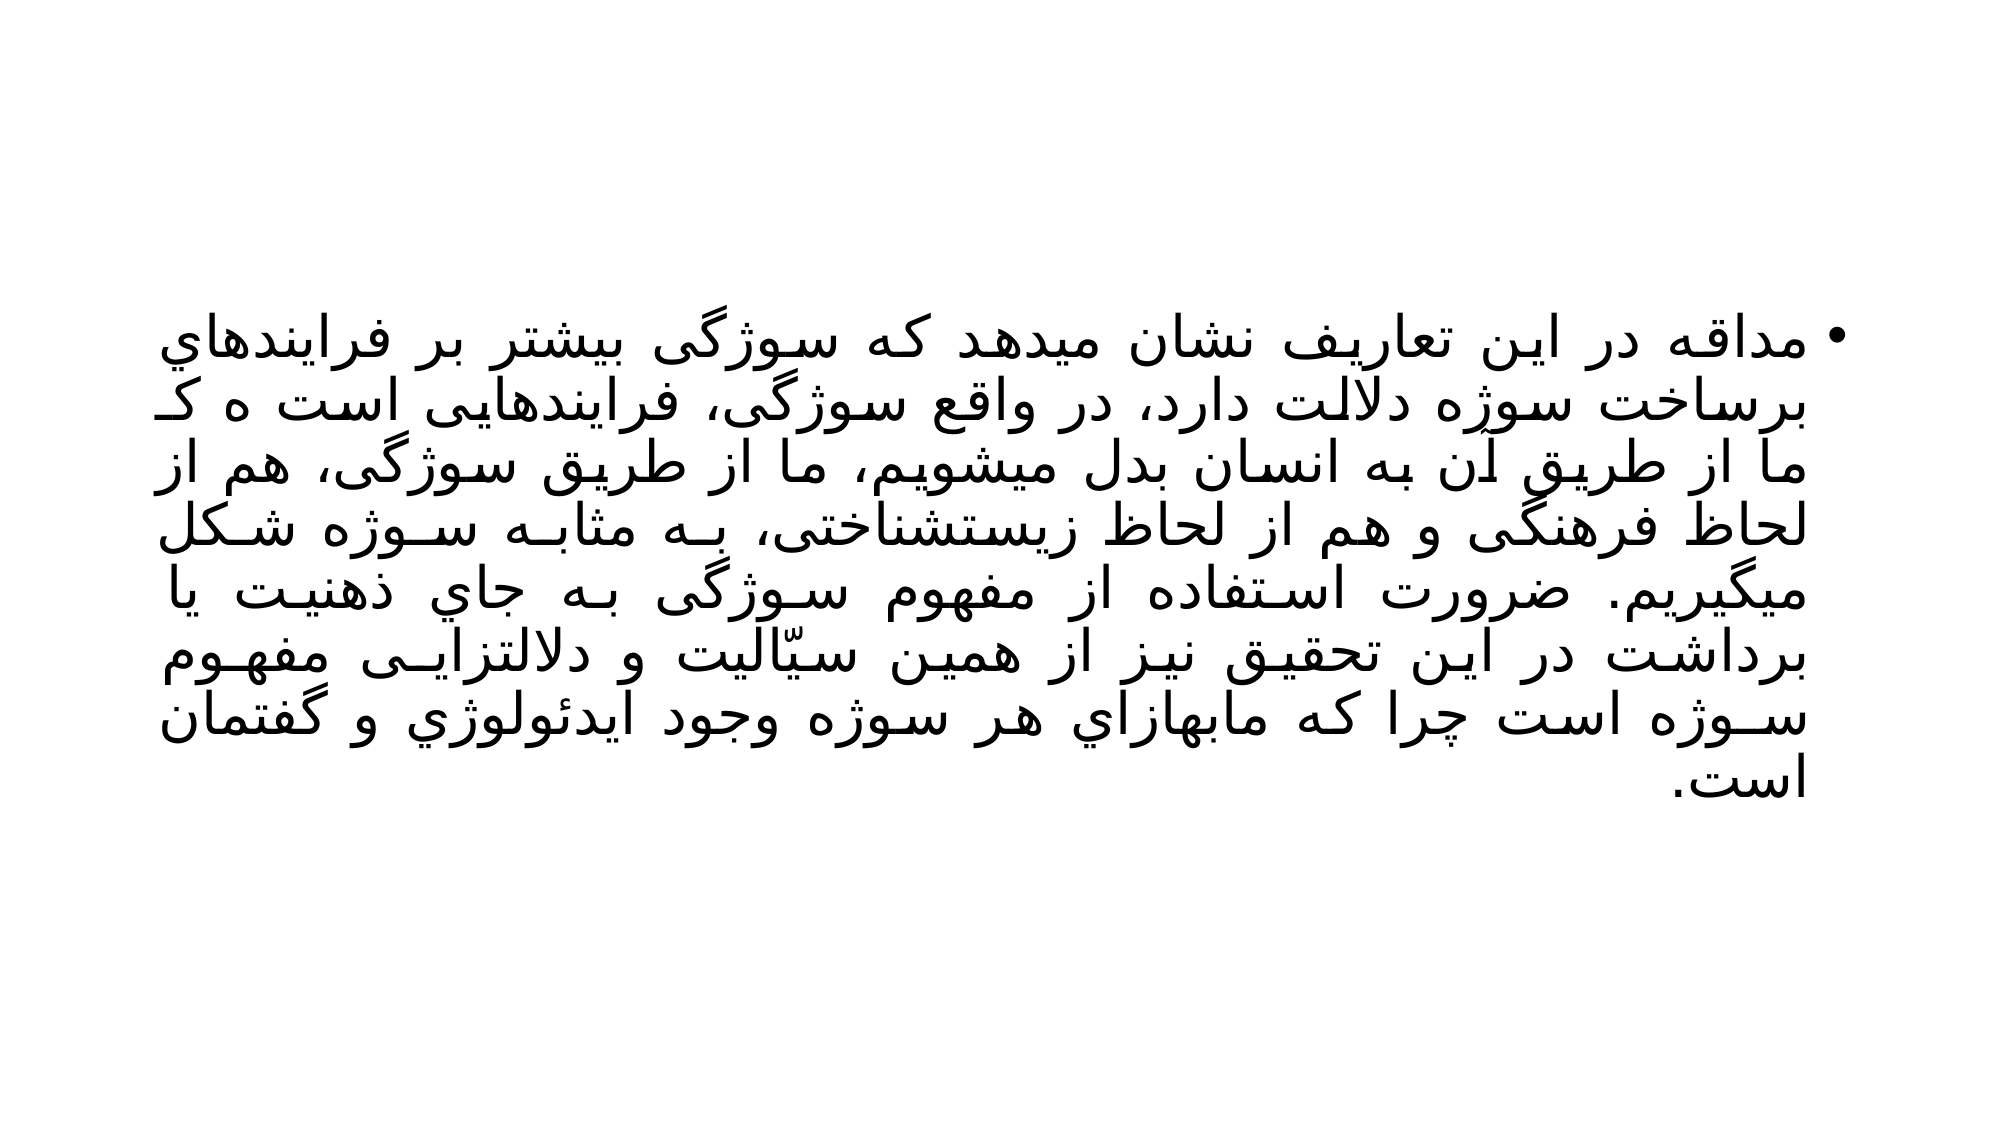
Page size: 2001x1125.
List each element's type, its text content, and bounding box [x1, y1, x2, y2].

list مداقه در این تعاریف نشان میدهد که سوژگی بیشتر بر فرایندهاي برساخت سوژه دلالت دارد، در واقع سوژگی، فرایندهایی است ه کـ ما از طریق آن به انسان بدل میشویم، ما از طریق سوژگی، هم از لحاظ فرهنگی و هم از لحاظ زیستشناختی، بـه مثابـه سـوژه شـکل میگیریم. ضرورت استفاده از مفهوم سوژگی به جاي ذهنیت یا برداشت در این تحقیق نیز از همین سیّالیت و دلالتزایـی مفهـوم سـوژه است چرا که مابهازاي هر سوژه وجود ایدئولوژي و گفتمان است. [137, 299, 1863, 1014]
